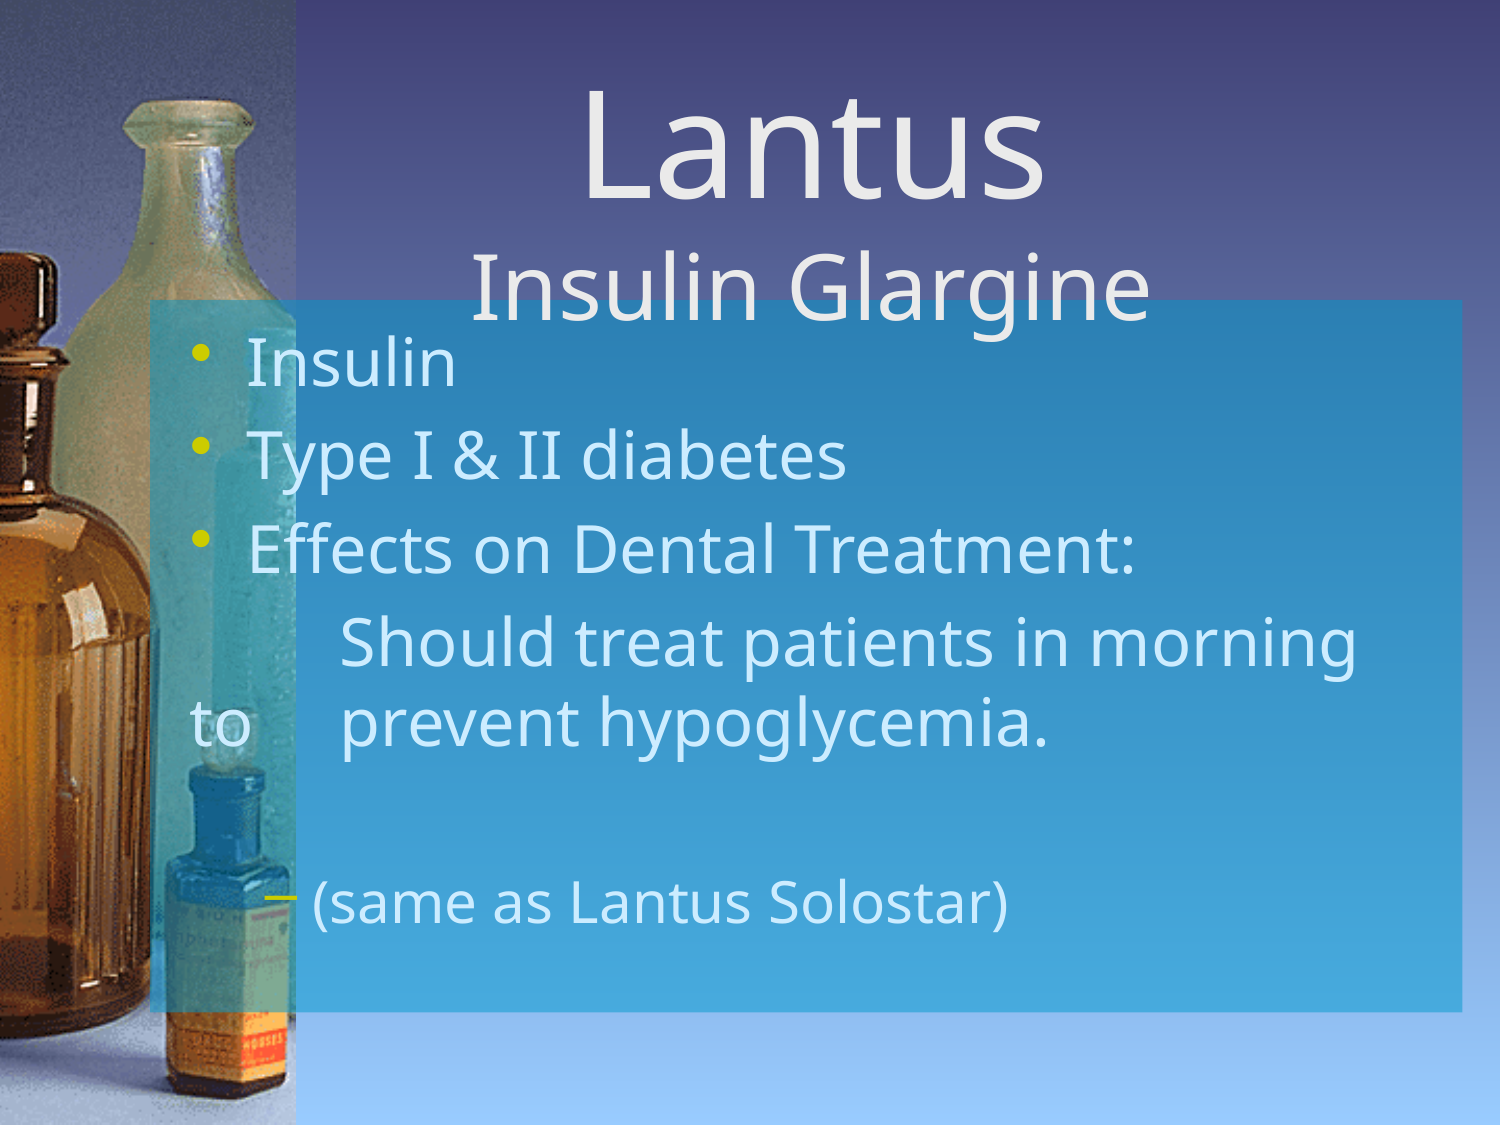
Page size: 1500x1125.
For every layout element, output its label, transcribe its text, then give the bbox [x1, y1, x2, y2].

picture [0, 0, 296, 1125]
list Insulin Type I & II diabetes Effects on Dental Treatment: Should treat patients in morning to prevent hypoglycemia. (same as Lantus Solostar) [174, 312, 1451, 988]
title Lantus Insulin Glargine [174, 99, 1451, 288]
